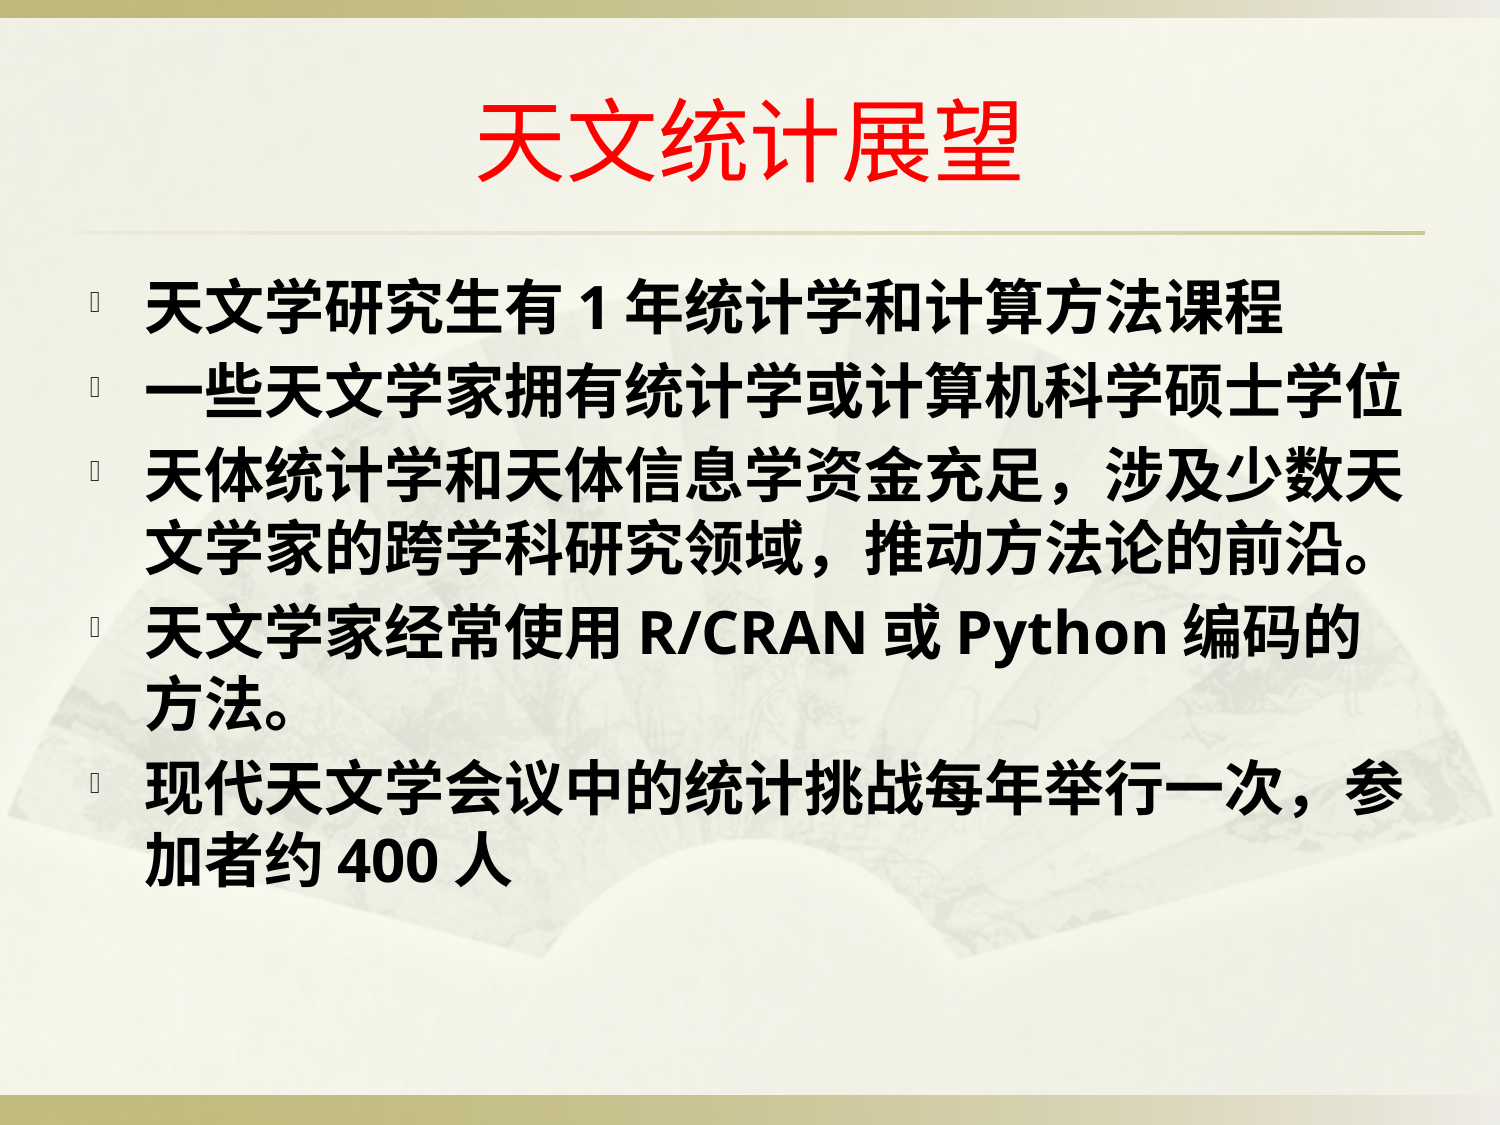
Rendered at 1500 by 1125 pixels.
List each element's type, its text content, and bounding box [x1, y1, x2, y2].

title 天文统计展望 [75, 45, 1425, 233]
list 天文学研究生有1年统计学和计算方法课程 一些天文学家拥有统计学或计算机科学硕士学位 天体统计学和天体信息学资金充足，涉及少数天文学家的跨学科研究领域，推动方法论的前沿。 天文学家经常使用R/CRAN或Python编码的方法。 现代天文学会议中的统计挑战每年举行一次，参加者约400人 [75, 262, 1425, 1032]
